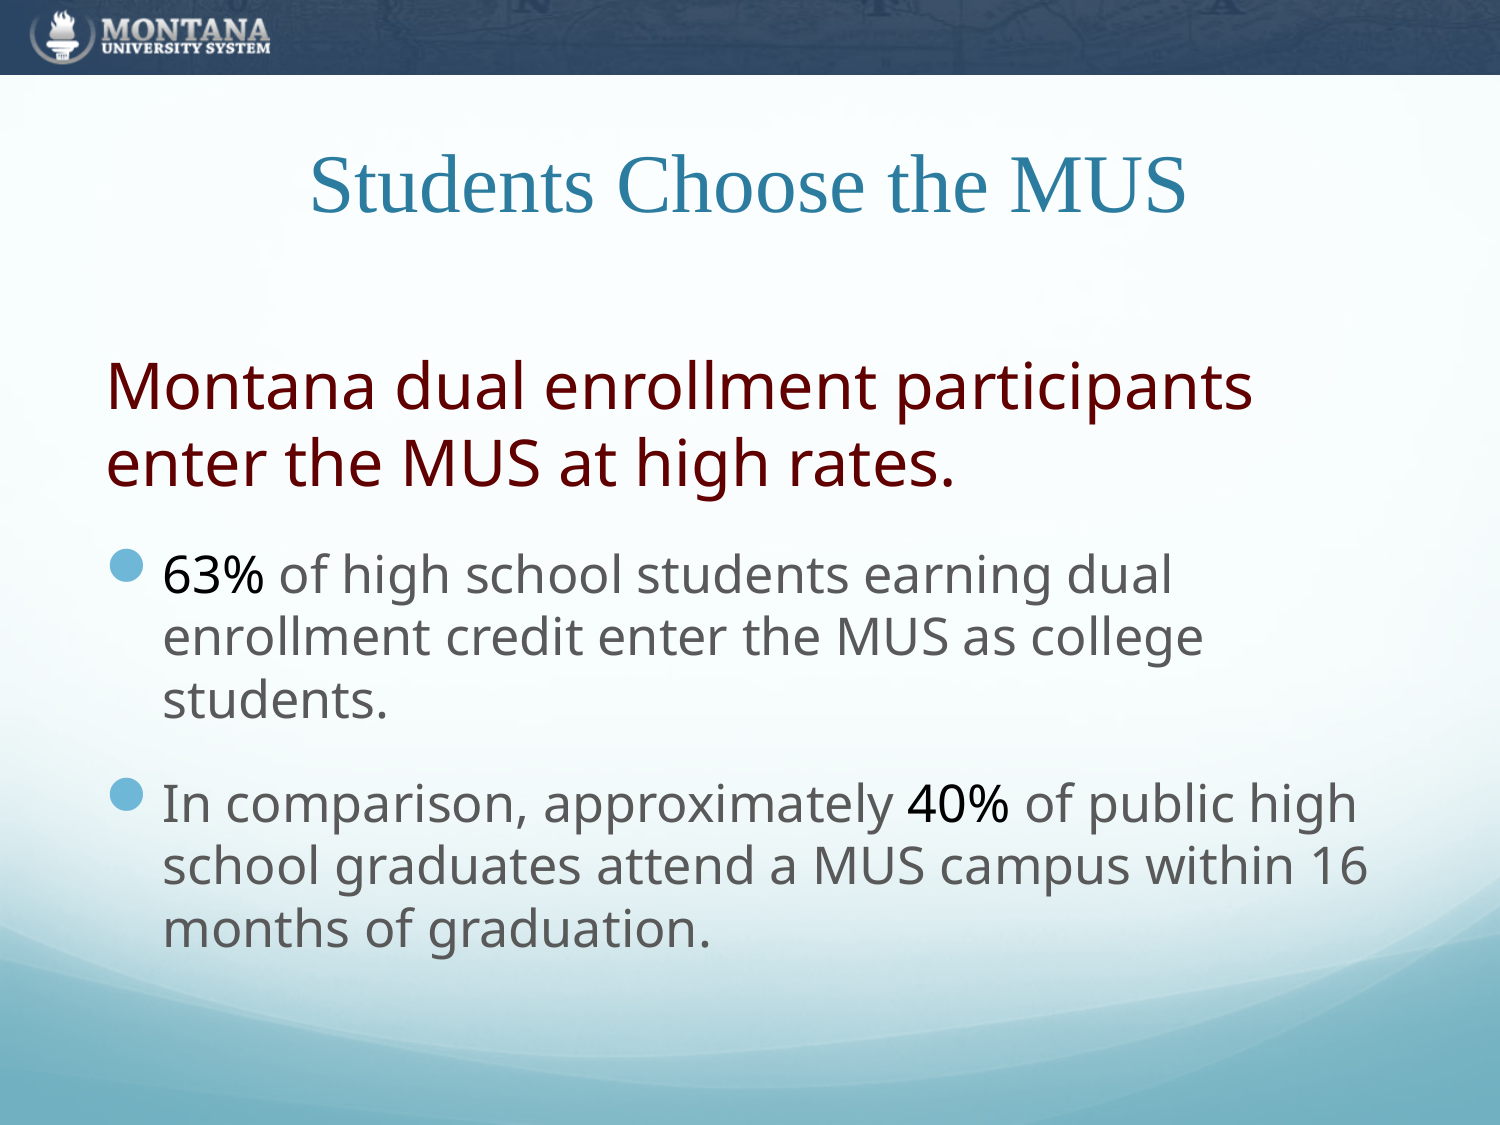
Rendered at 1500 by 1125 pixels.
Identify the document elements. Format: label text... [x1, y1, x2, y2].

title Students Choose the MUS [90, 86, 1410, 237]
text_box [0, 0, 1500, 76]
list Montana dual enrollment participants enter the MUS at high rates. 63% of high school students earning dual enrollment credit enter the MUS as college students. In comparison, approximately 40% of public high school graduates attend a MUS campus within 16 months of graduation. [90, 337, 1410, 988]
